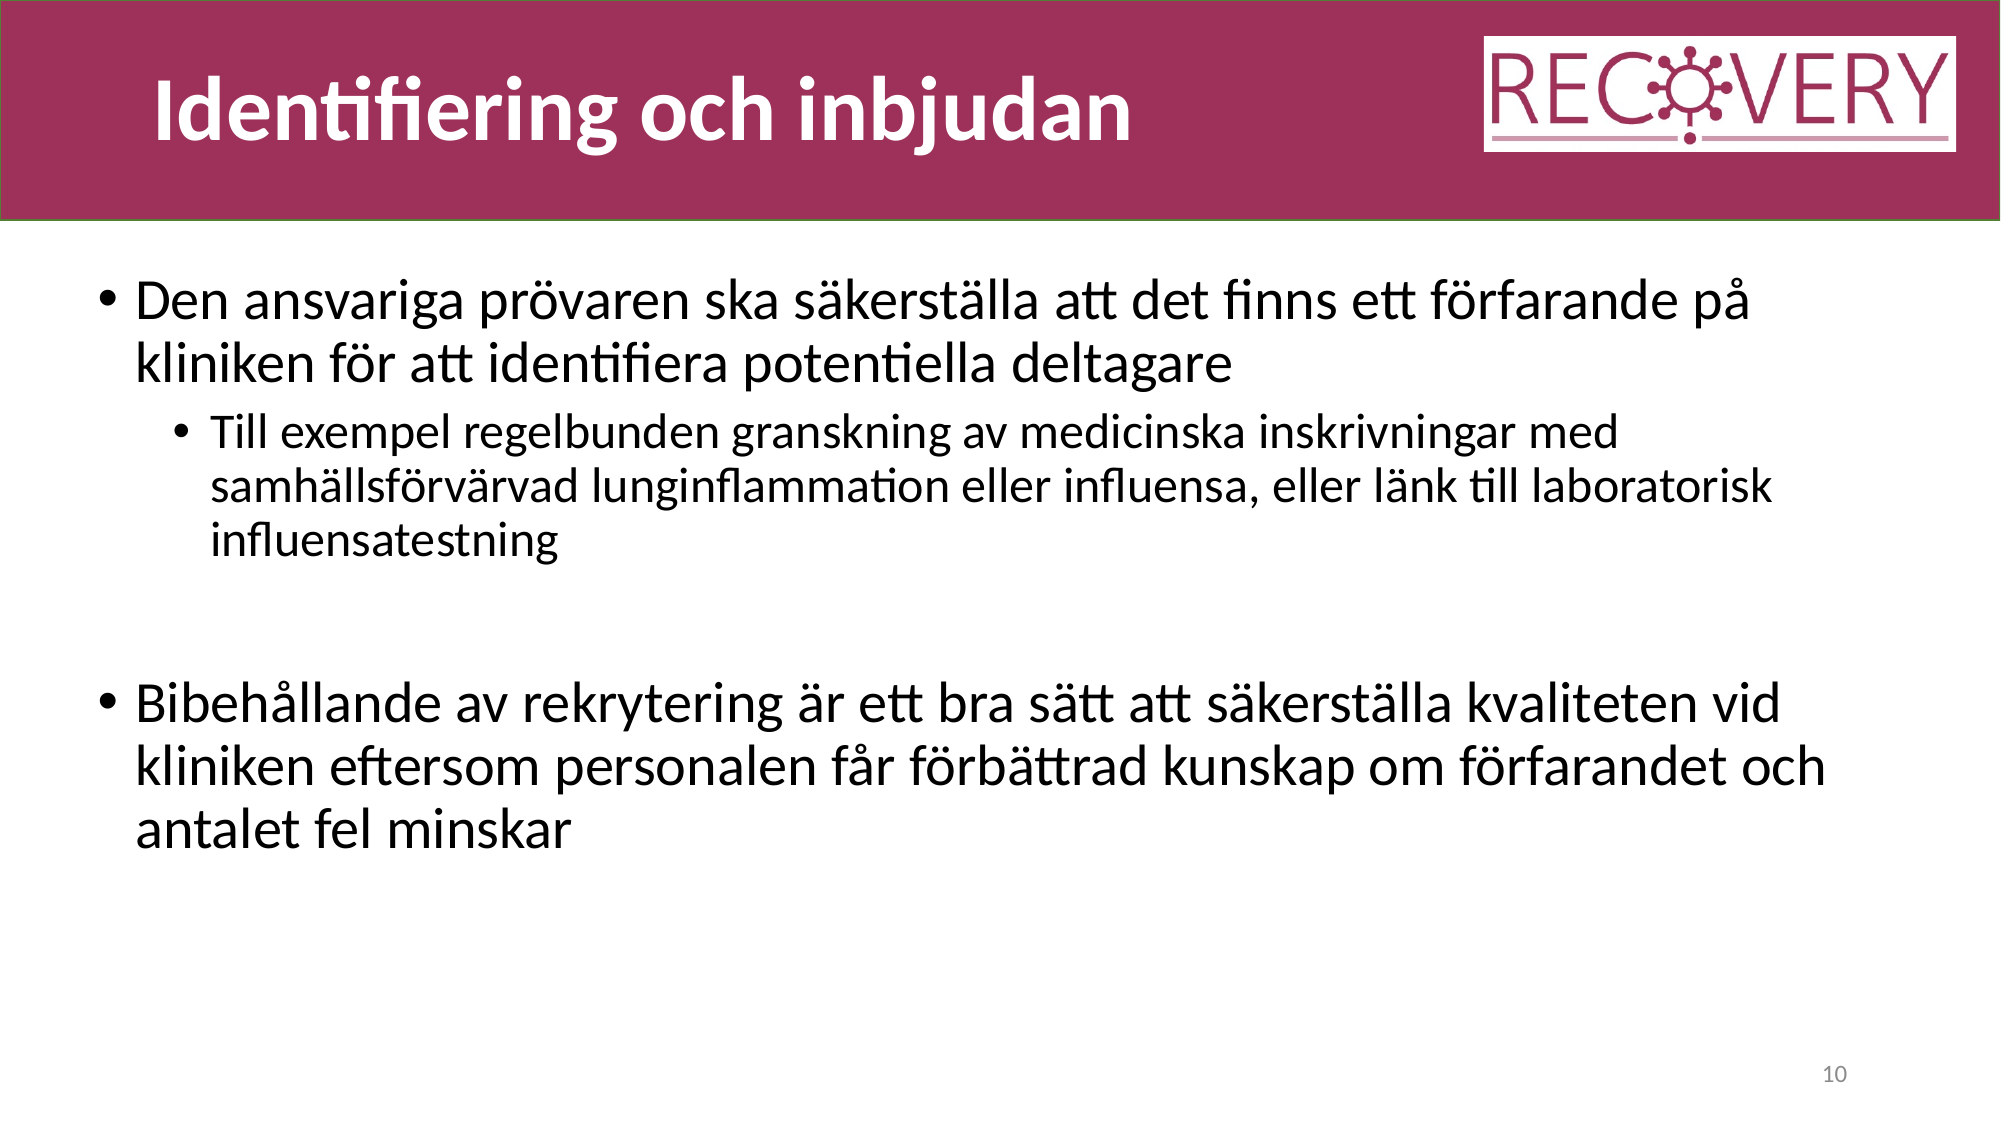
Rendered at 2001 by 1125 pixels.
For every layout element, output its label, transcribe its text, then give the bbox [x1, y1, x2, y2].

picture [1863, 36, 1957, 152]
list Den ansvariga prövaren ska säkerställa att det finns ett förfarande på kliniken för att identifiera potentiella deltagare Till exempel regelbunden granskning av medicinska inskrivningar med samhällsförvärvad lunginflammation eller influensa, eller länk till laboratorisk influensatestning Bibehållande av rekrytering är ett bra sätt att säkerställa kvaliteten vid kliniken eftersom personalen får förbättrad kunskap om förfarandet och antalet fel minskar [82, 261, 1917, 1014]
slide_number 10 [1412, 1042, 1863, 1103]
title Identifiering och inbjudan [137, 2, 1863, 220]
